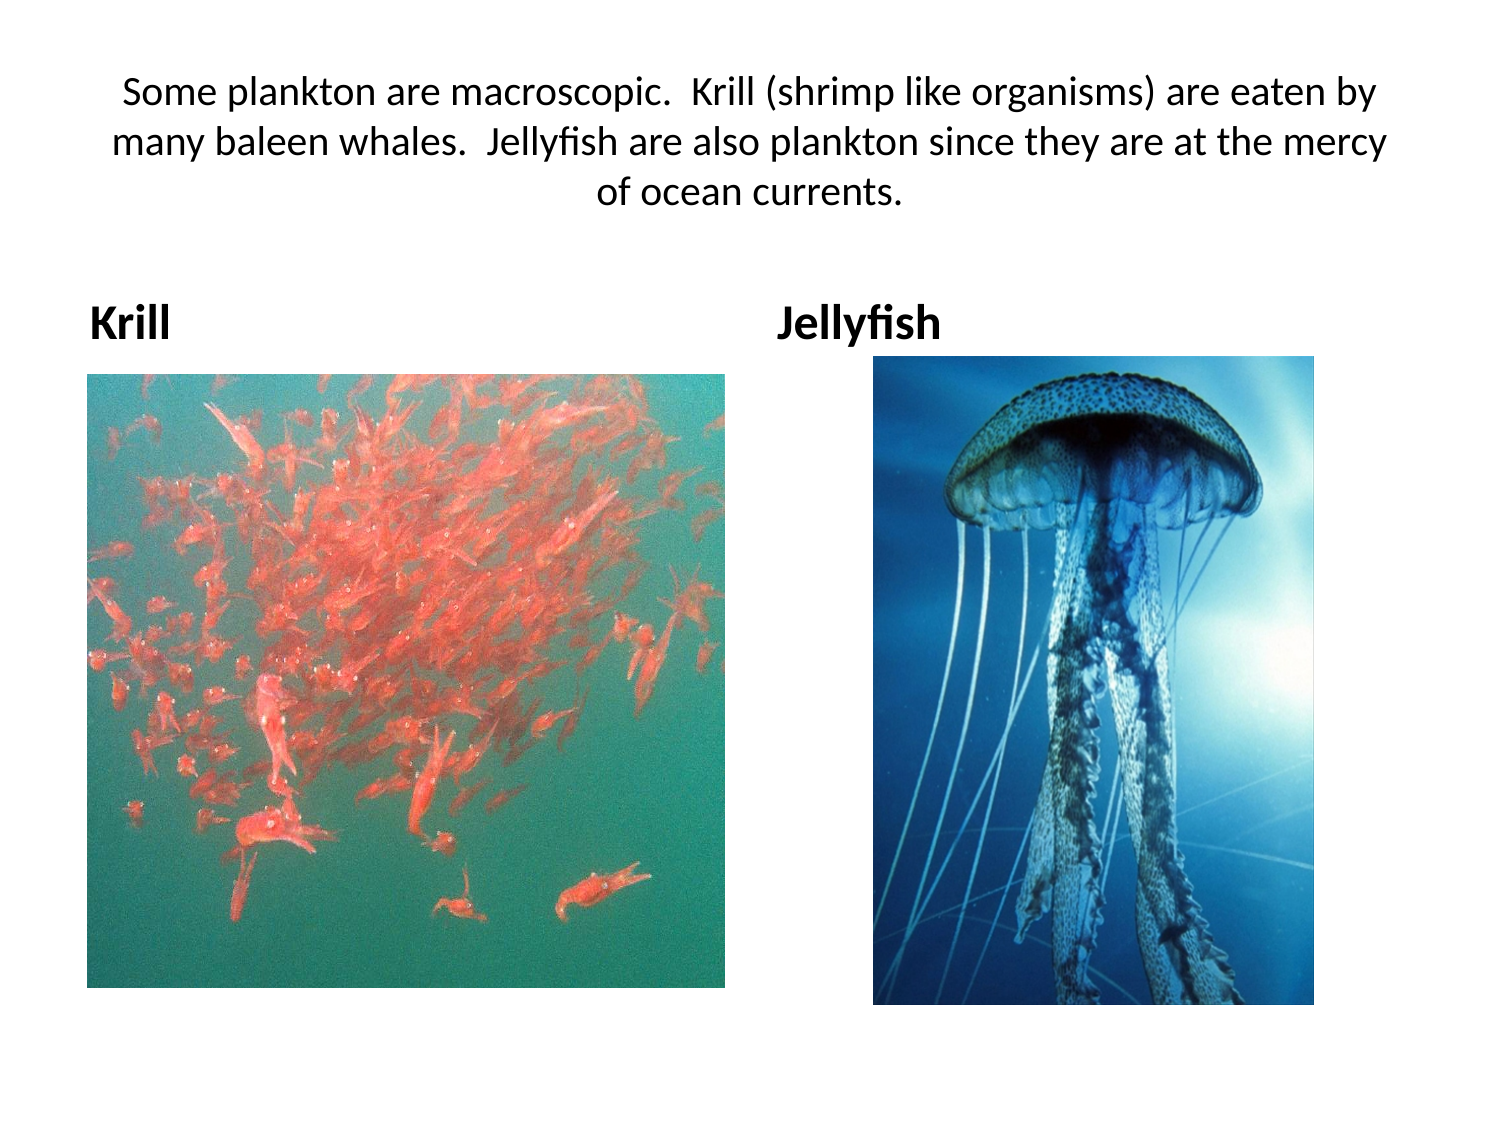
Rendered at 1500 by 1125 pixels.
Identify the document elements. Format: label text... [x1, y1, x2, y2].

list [87, 374, 726, 988]
list Krill [75, 251, 738, 357]
title Some plankton are macroscopic. Krill (shrimp like organisms) are eaten by many baleen whales. Jellyfish are also plankton since they are at the mercy of ocean currents. [75, 45, 1425, 233]
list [873, 356, 1314, 1006]
list Jellyfish [761, 251, 1425, 357]
